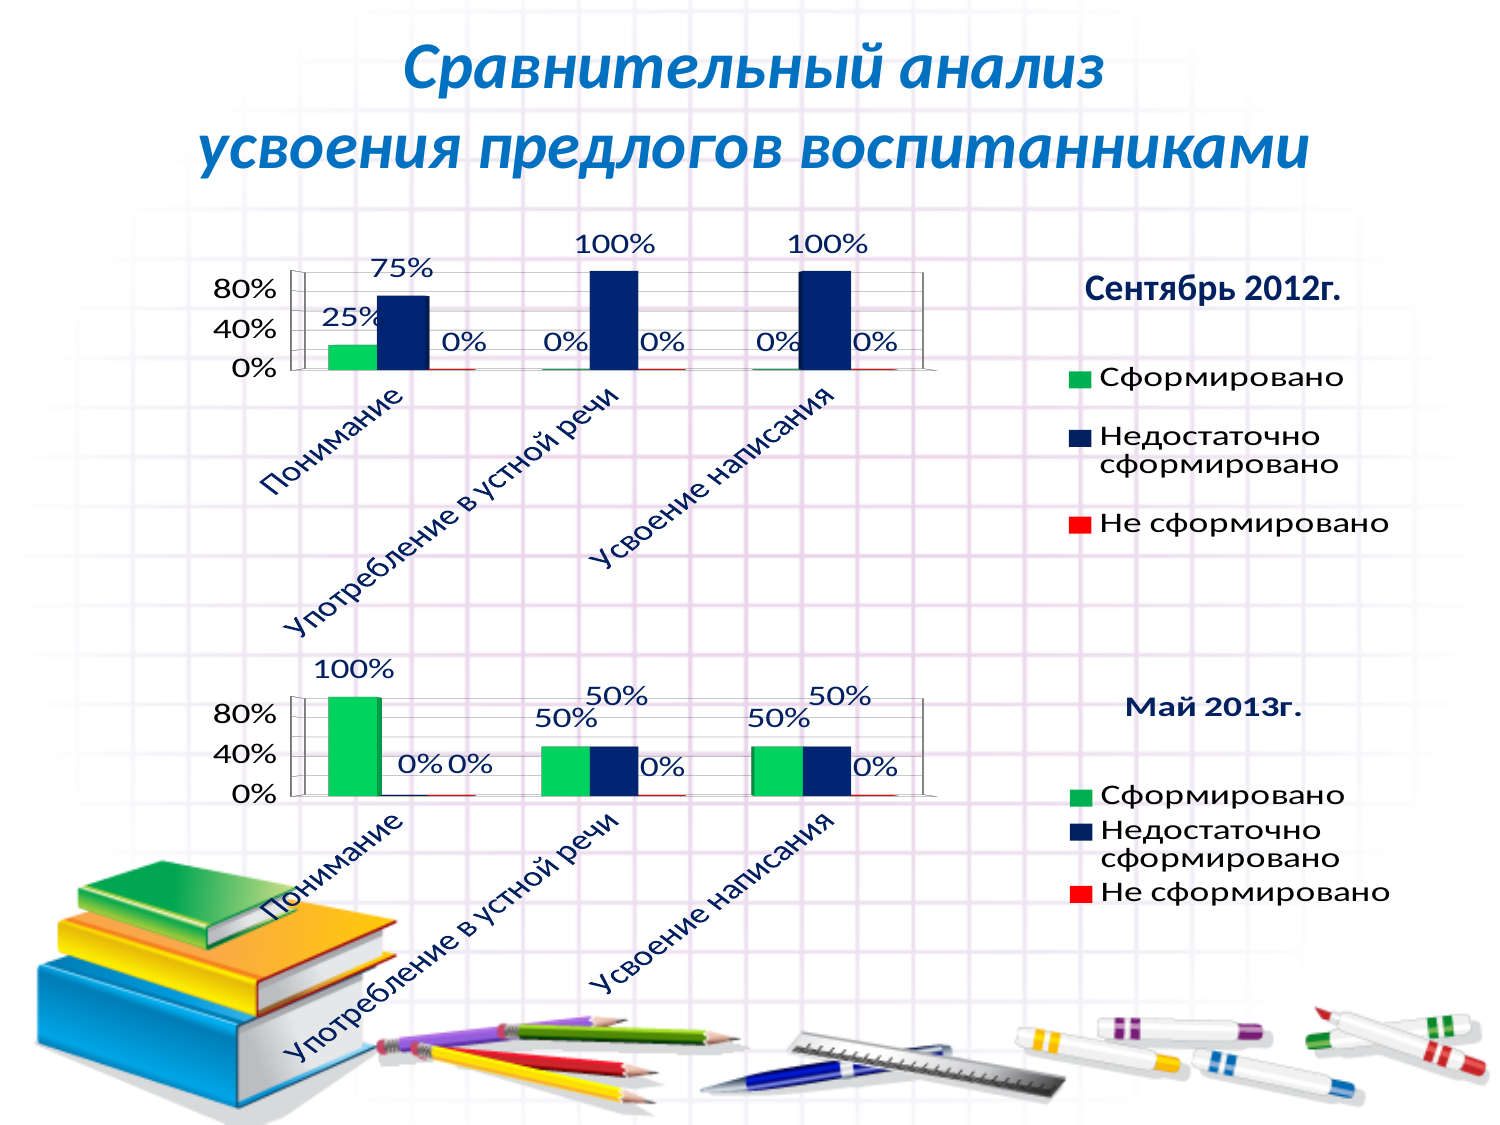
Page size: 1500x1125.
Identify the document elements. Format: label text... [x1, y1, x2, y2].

text_box Сравнительный анализ усвоения предлогов воспитанниками [22, 14, 1488, 189]
chart [92, 231, 1417, 646]
chart [92, 656, 1417, 1071]
picture [0, 0, 1500, 1125]
